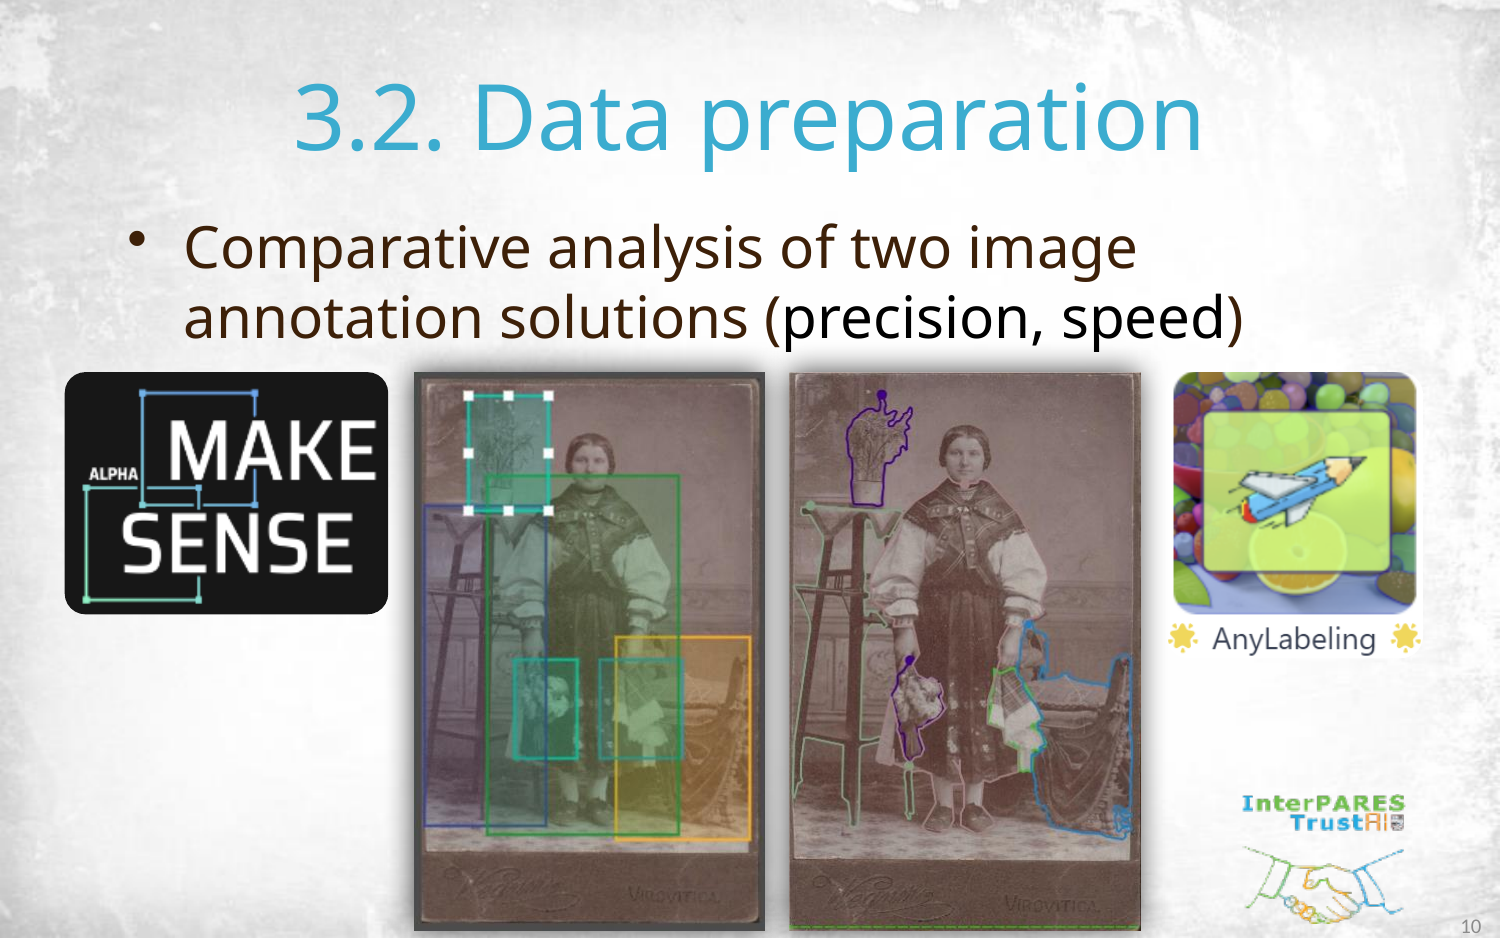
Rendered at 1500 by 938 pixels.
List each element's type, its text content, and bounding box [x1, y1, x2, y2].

picture [1165, 371, 1424, 659]
slide_number 10 [1153, 905, 1497, 938]
picture [0, 0, 1500, 938]
title 3.2. Data preparation [53, 35, 1447, 192]
list Comparative analysis of two image annotation solutions (precision, speed) [112, 202, 1436, 921]
